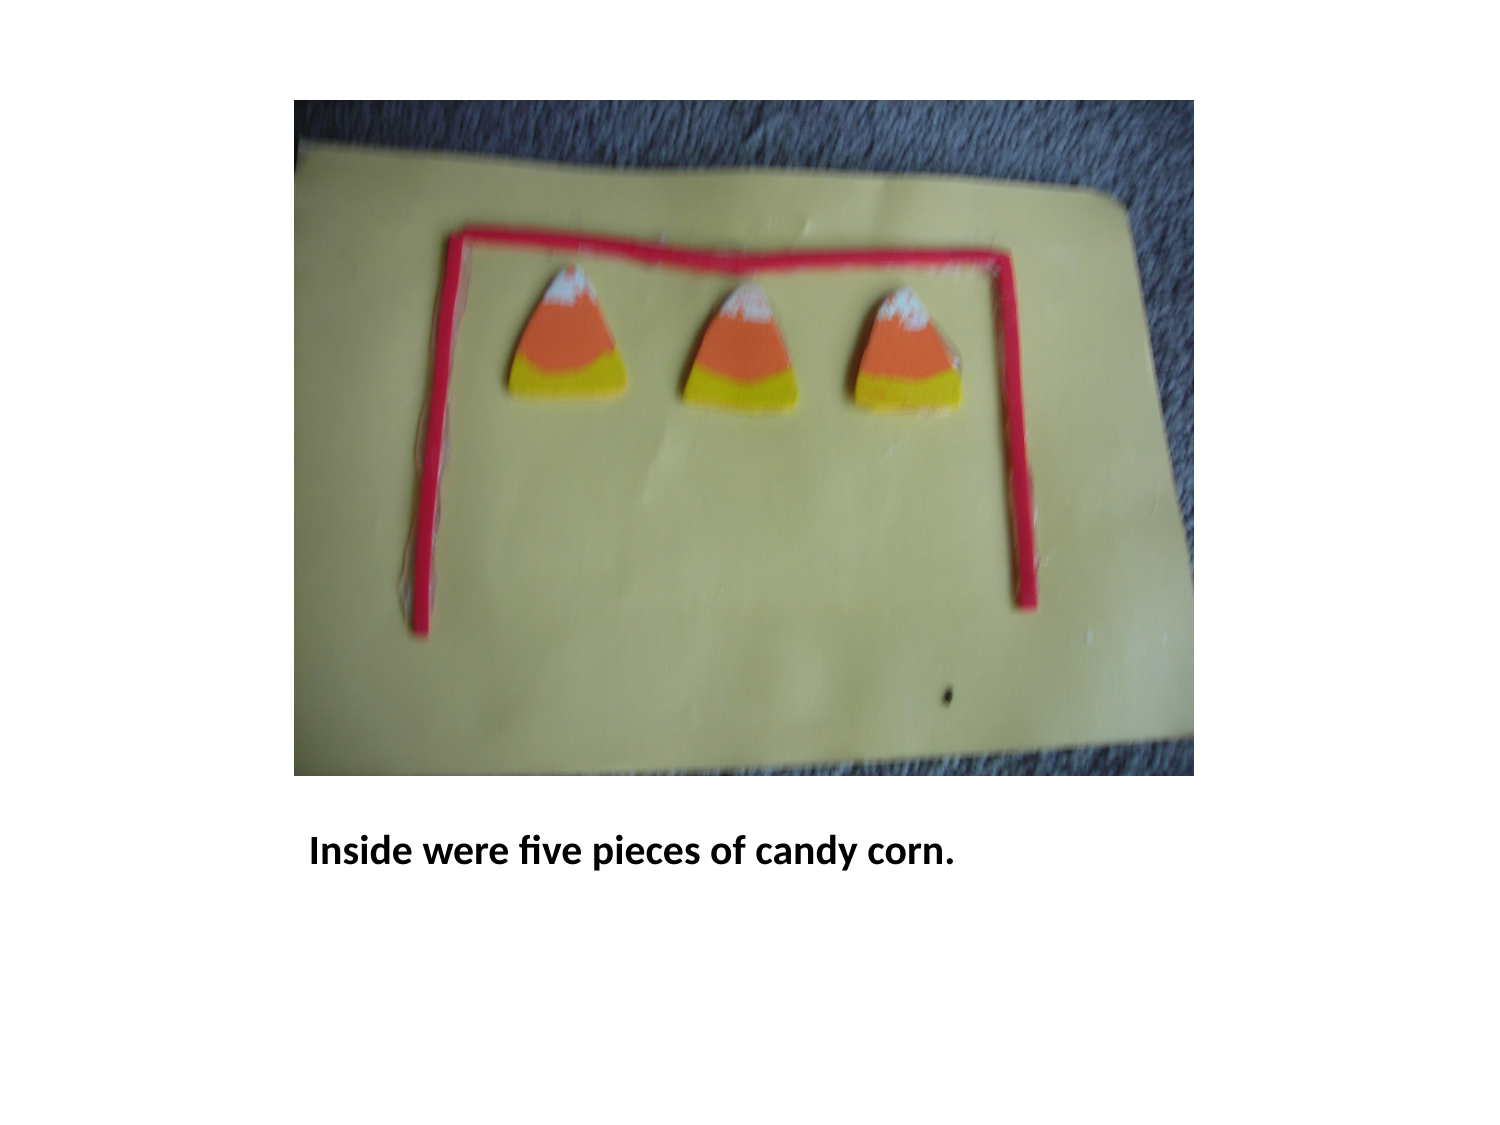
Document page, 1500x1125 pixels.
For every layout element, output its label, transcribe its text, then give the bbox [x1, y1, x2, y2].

picture [293, 100, 1195, 776]
title Inside were five pieces of candy corn. [294, 787, 1194, 881]
